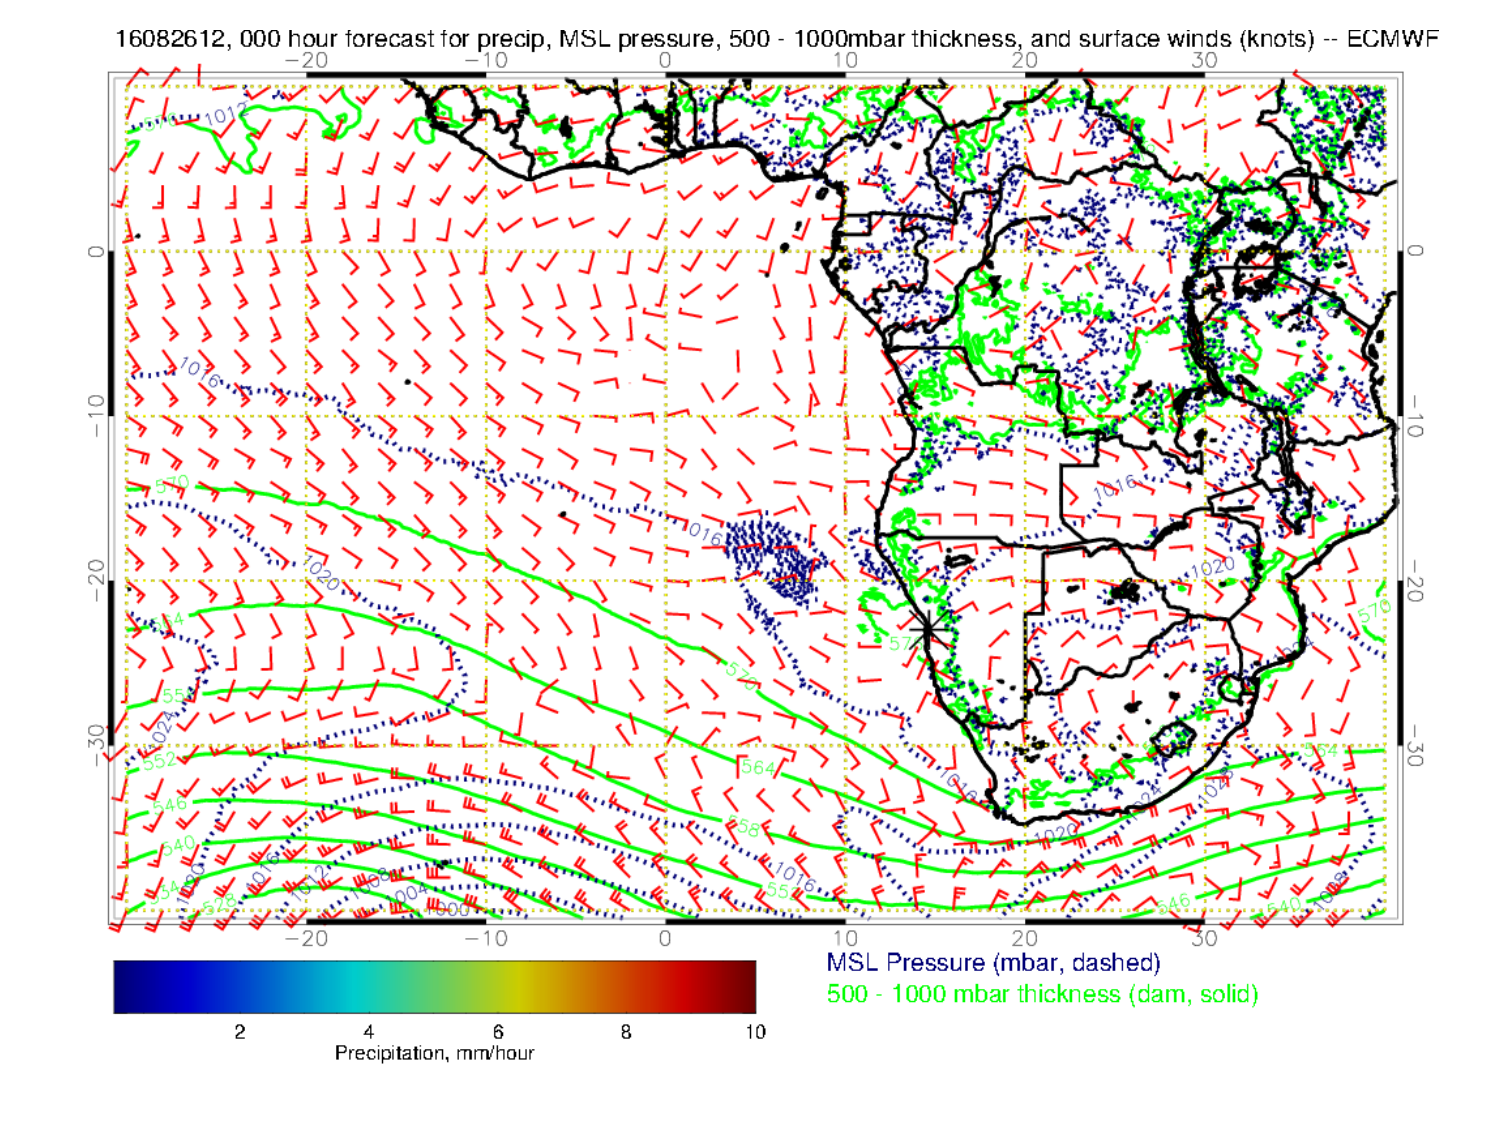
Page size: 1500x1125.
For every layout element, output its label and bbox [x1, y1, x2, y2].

picture [60, 30, 1439, 1095]
